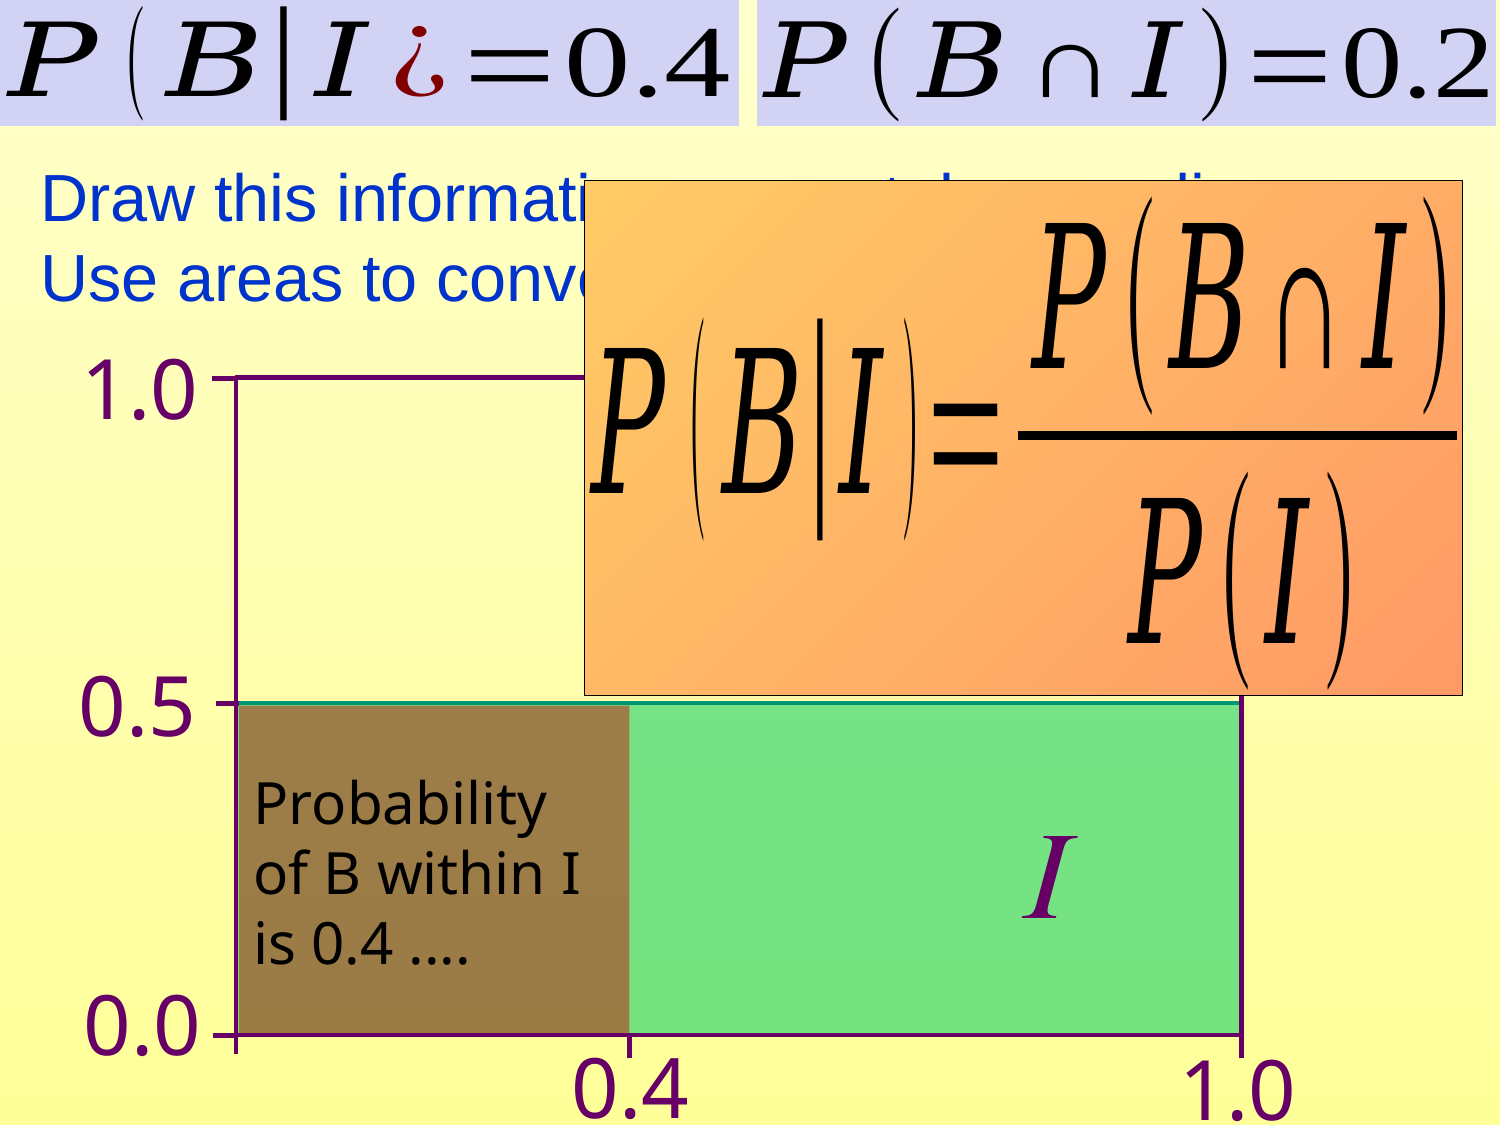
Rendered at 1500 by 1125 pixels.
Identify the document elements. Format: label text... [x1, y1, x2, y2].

text_box [238, 376, 1244, 1037]
text_box 0.4 [556, 1037, 712, 1125]
text_box 1.0 [1164, 1030, 1320, 1125]
text_box Draw this information accurately on a diagram. Use areas to convey probabilities. [25, 147, 1474, 323]
text_box 0.0 [68, 964, 229, 1080]
text_box 1.0 [66, 328, 222, 444]
text_box 0.5 [63, 645, 206, 760]
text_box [211, 377, 240, 1036]
